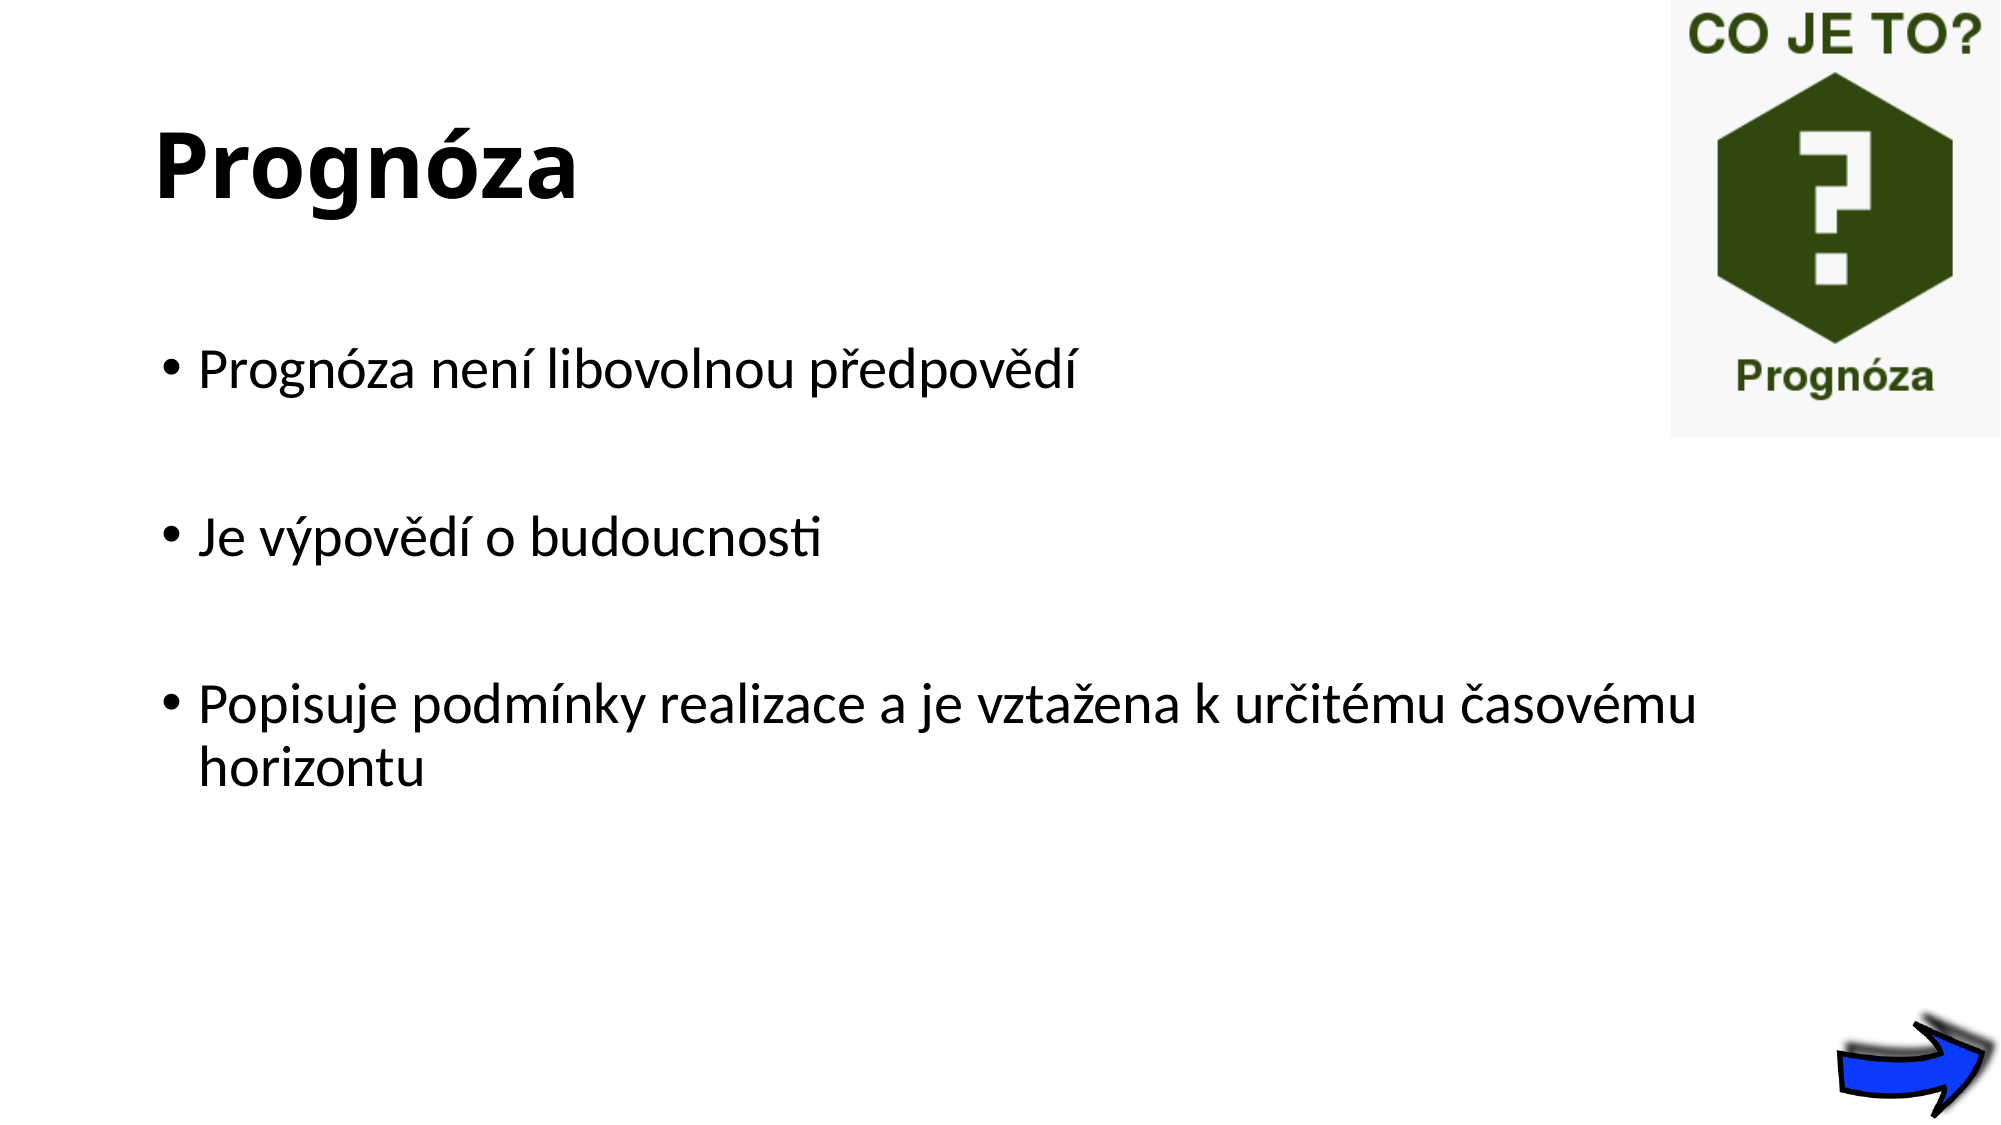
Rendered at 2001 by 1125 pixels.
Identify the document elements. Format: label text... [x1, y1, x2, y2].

picture [1833, 1008, 2000, 1121]
title Prognóza [137, 59, 1671, 278]
picture [1671, 0, 2000, 438]
list Prognóza není libovolnou předpovědí Je výpovědí o budoucnosti Popisuje podmínky realizace a je vztažena k určitému časovému horizontu [146, 330, 1872, 1045]
